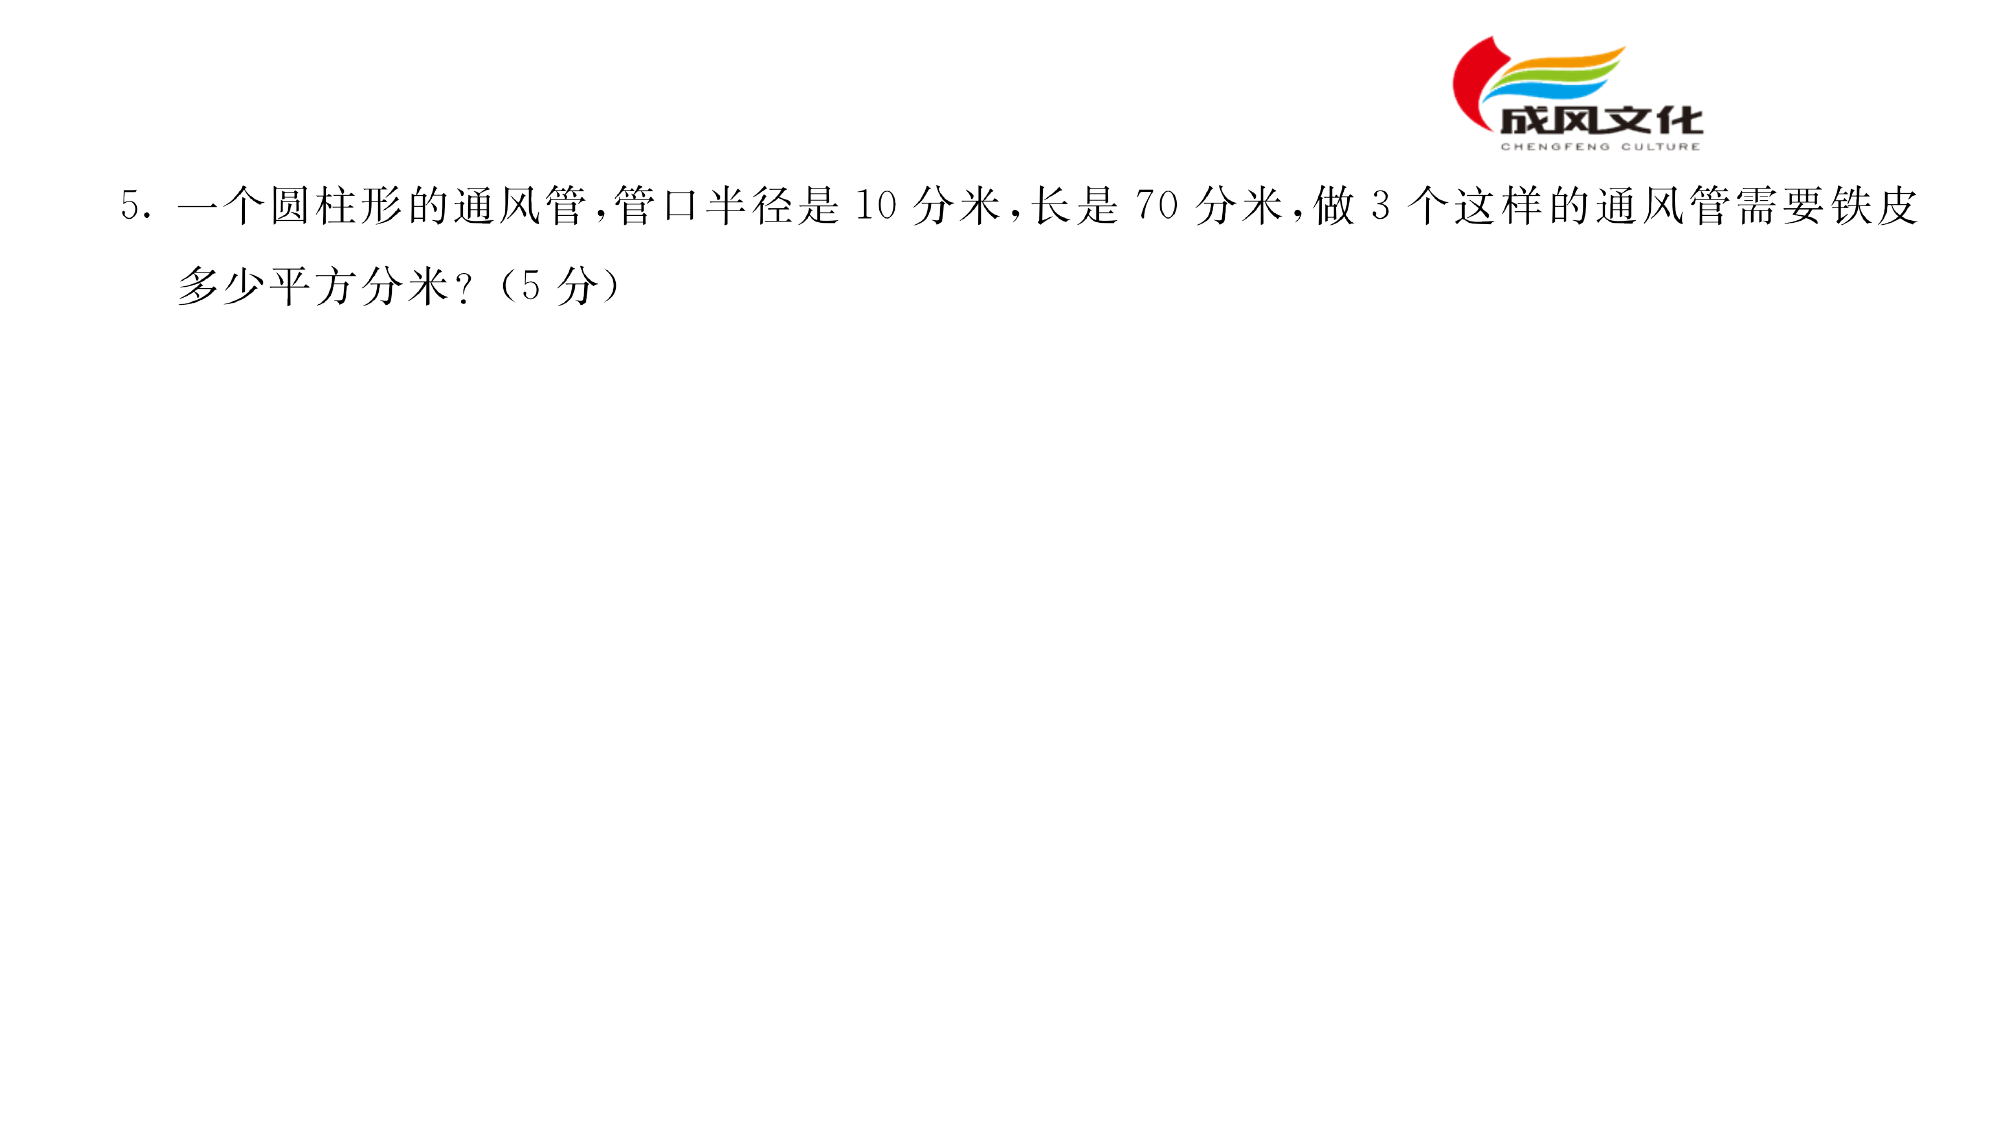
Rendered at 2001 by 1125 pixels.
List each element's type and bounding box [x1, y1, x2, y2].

picture [118, 30, 2000, 540]
